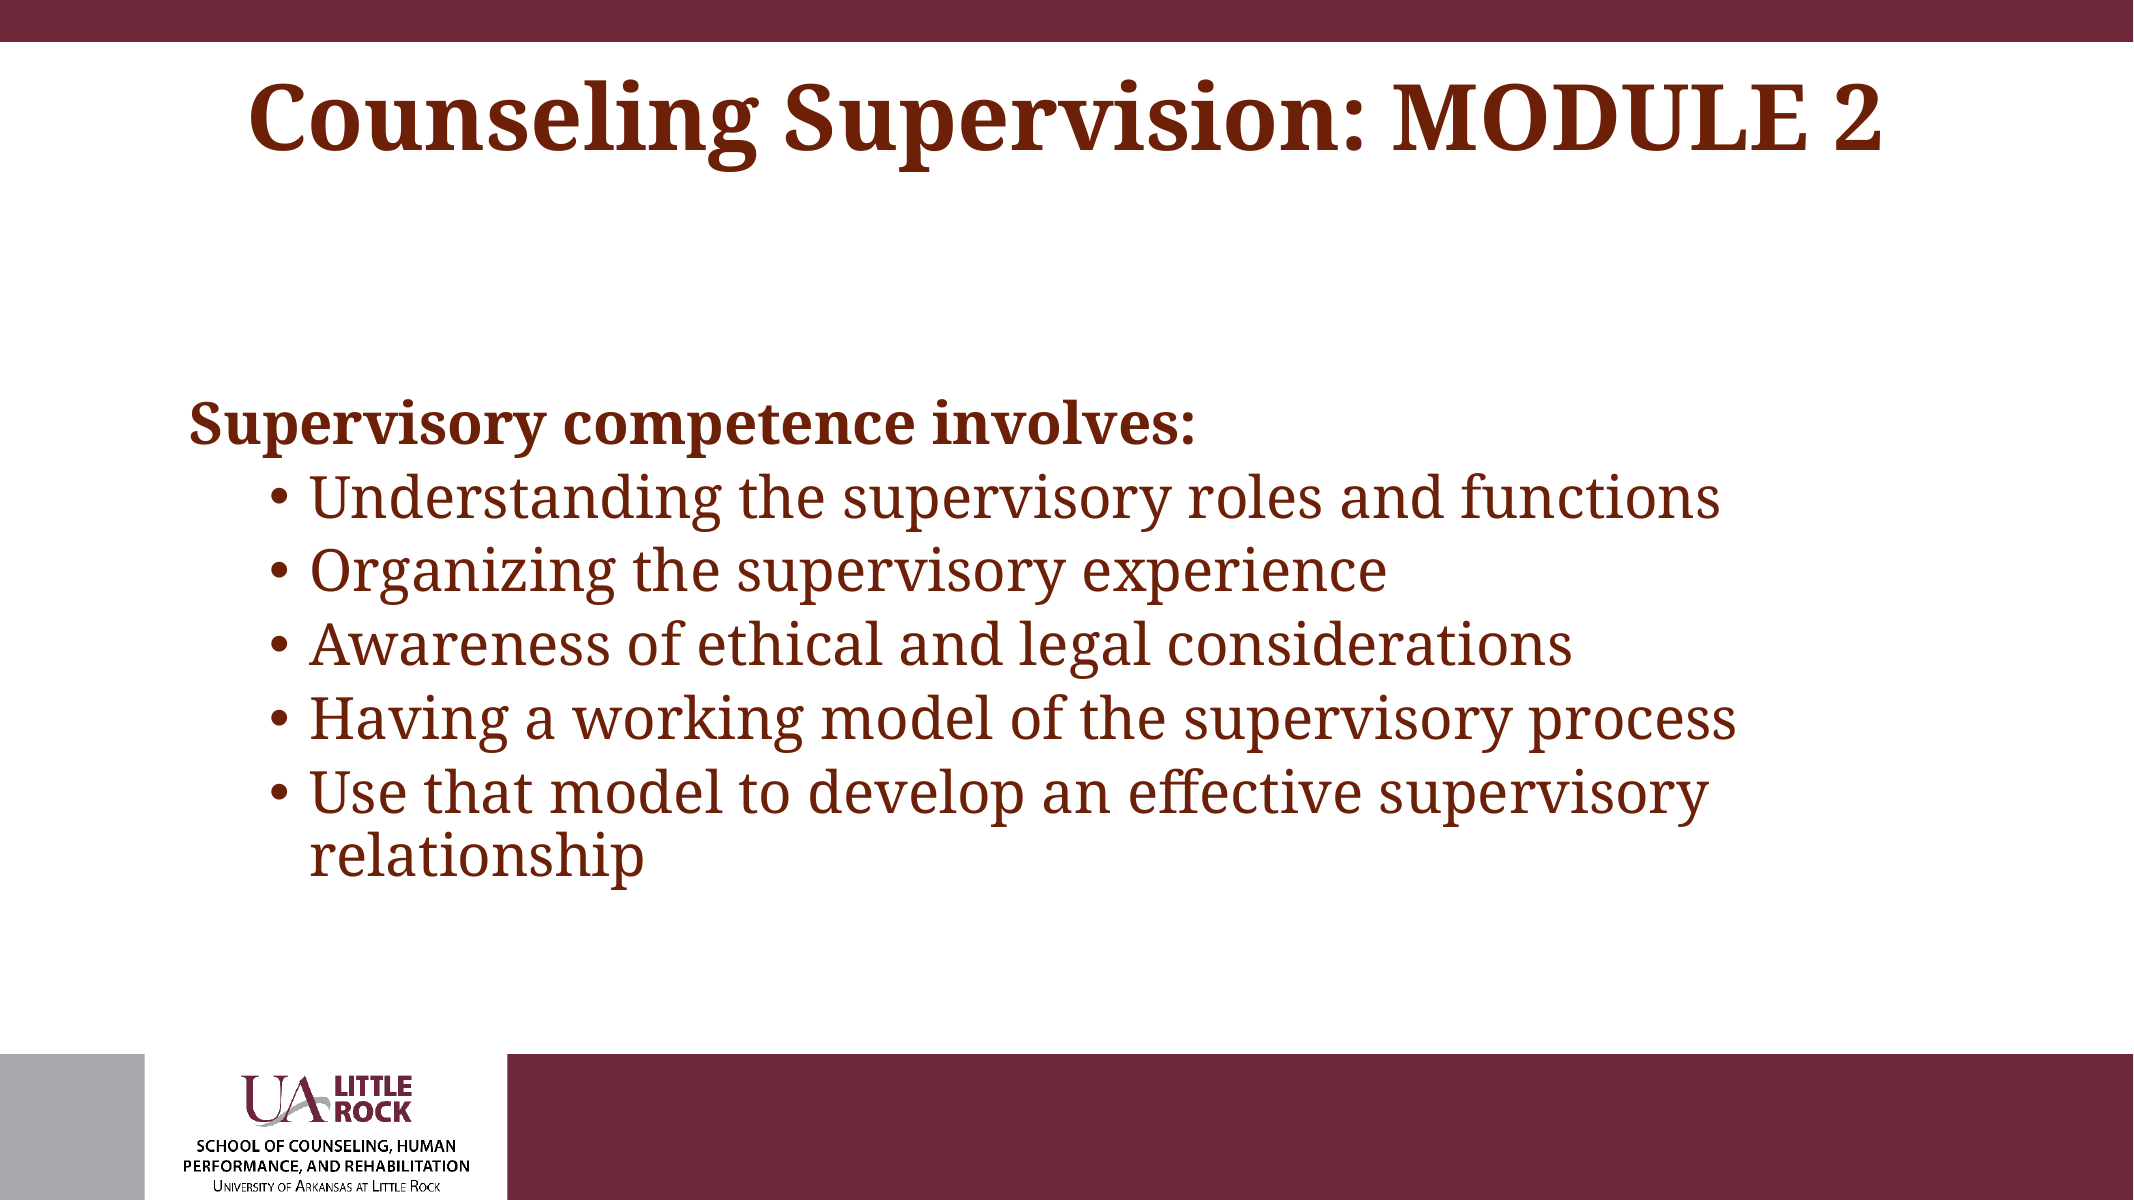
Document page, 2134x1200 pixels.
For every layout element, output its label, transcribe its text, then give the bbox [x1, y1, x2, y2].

title Counseling Supervision: MODULE 2 [0, 63, 2134, 296]
list Supervisory competence involves: Understanding the supervisory roles and functions Organizing the supervisory experience Awareness of ethical and legal considerations Having a working model of the supervisory process Use that model to develop an effective supervisory relationship [174, 386, 2028, 1088]
picture [167, 1060, 485, 1200]
